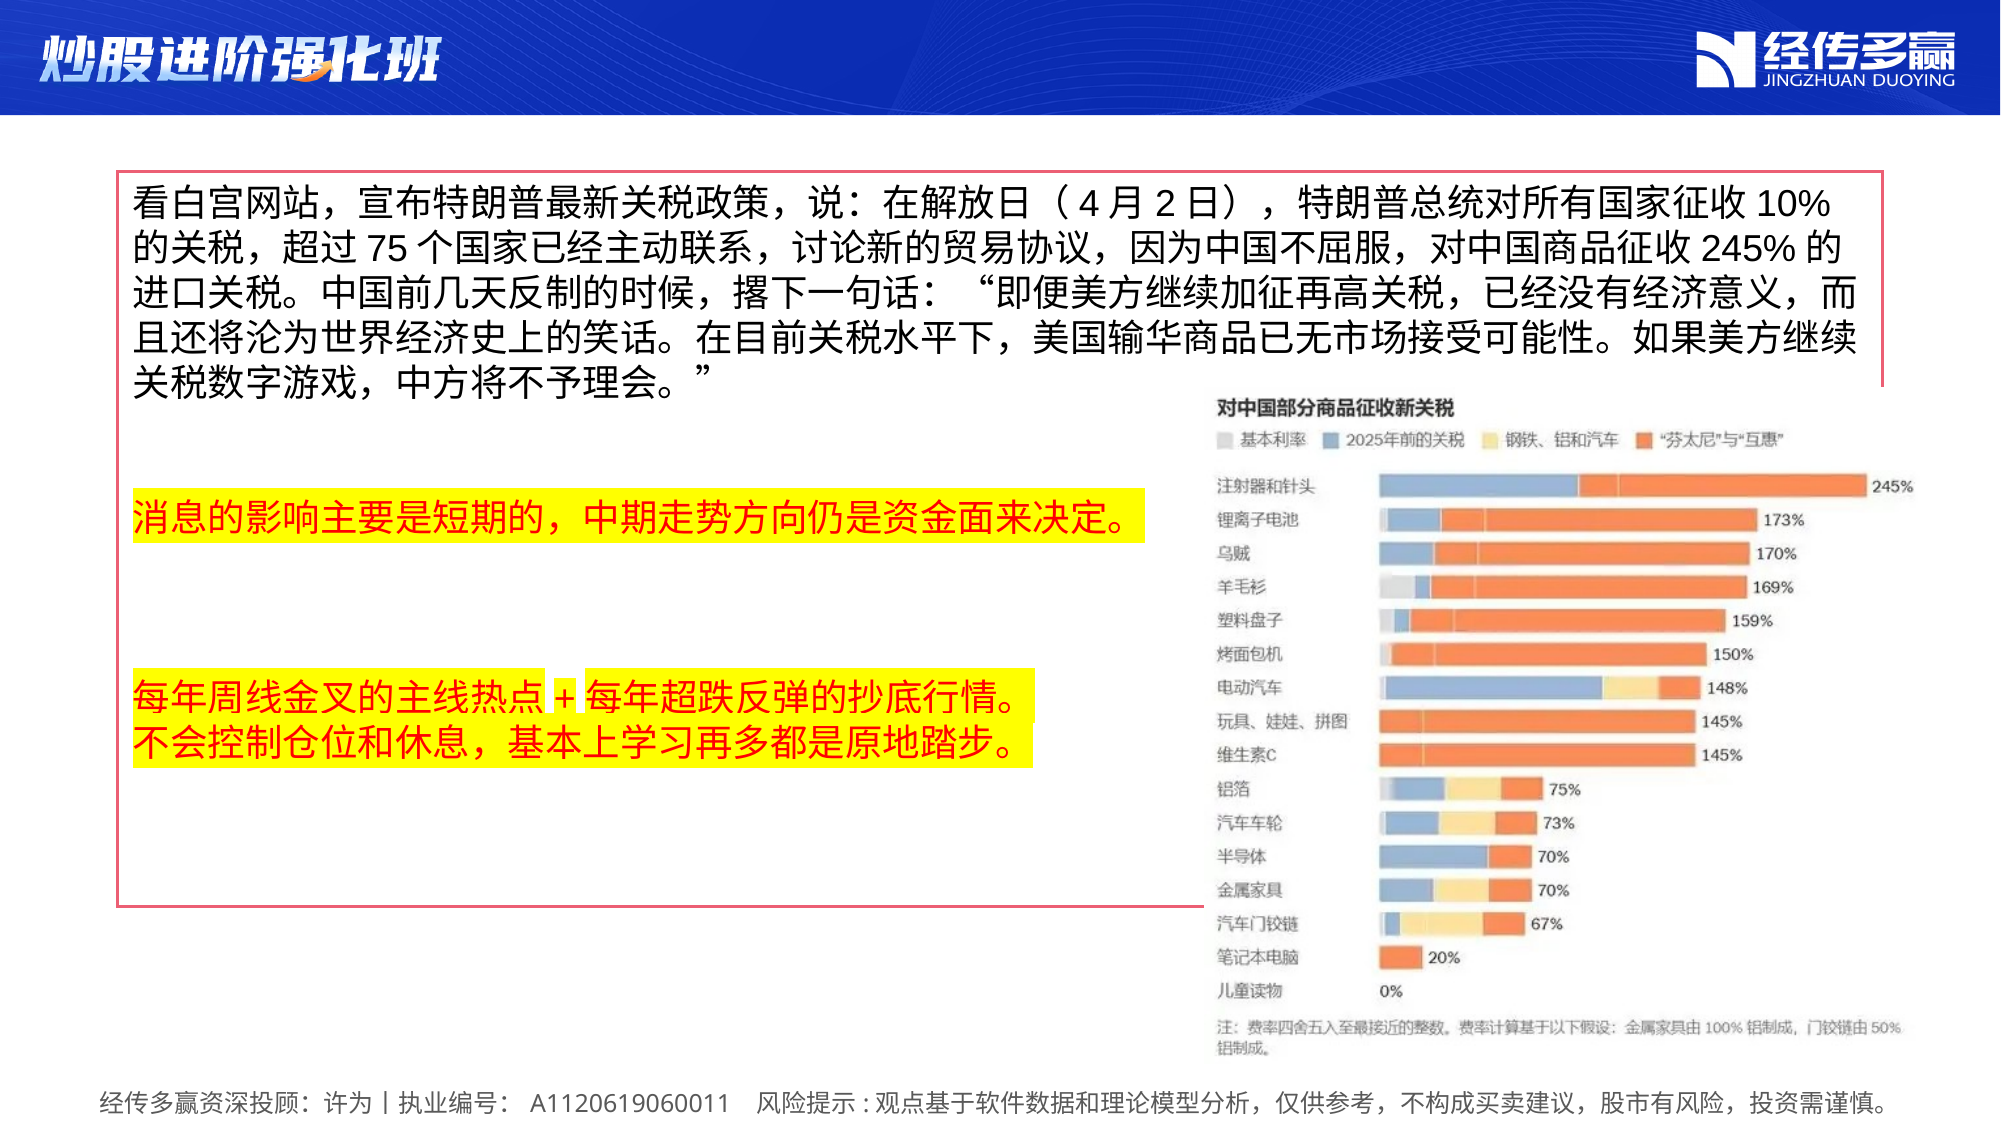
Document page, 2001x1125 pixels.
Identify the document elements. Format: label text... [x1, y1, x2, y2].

text_box 看白宫网站，宣布特朗普最新关税政策，说：在解放日（4月2日），特朗普总统对所有国家征收10%的关税，超过75个国家已经主动联系，讨论新的贸易协议，因为中国不屈服，对中国商品征收245%的进口关税。中国前几天反制的时候，撂下一句话：“即便美方继续加征再高关税，已经没有经济意义，而且还将沦为世界经济史上的笑话。在目前关税水平下，美国输华商品已无市场接受可能性。如果美方继续关税数字游戏，中方将不予理会。” 消息的影响主要是短期的，中期走势方向仍是资金面来决定。 每年周线金叉的主线热点+每年超跌反弹的抄底行情。 不会控制仓位和休息，基本上学习再多都是原地踏步。 [116, 170, 1884, 908]
picture [0, 0, 2001, 1125]
